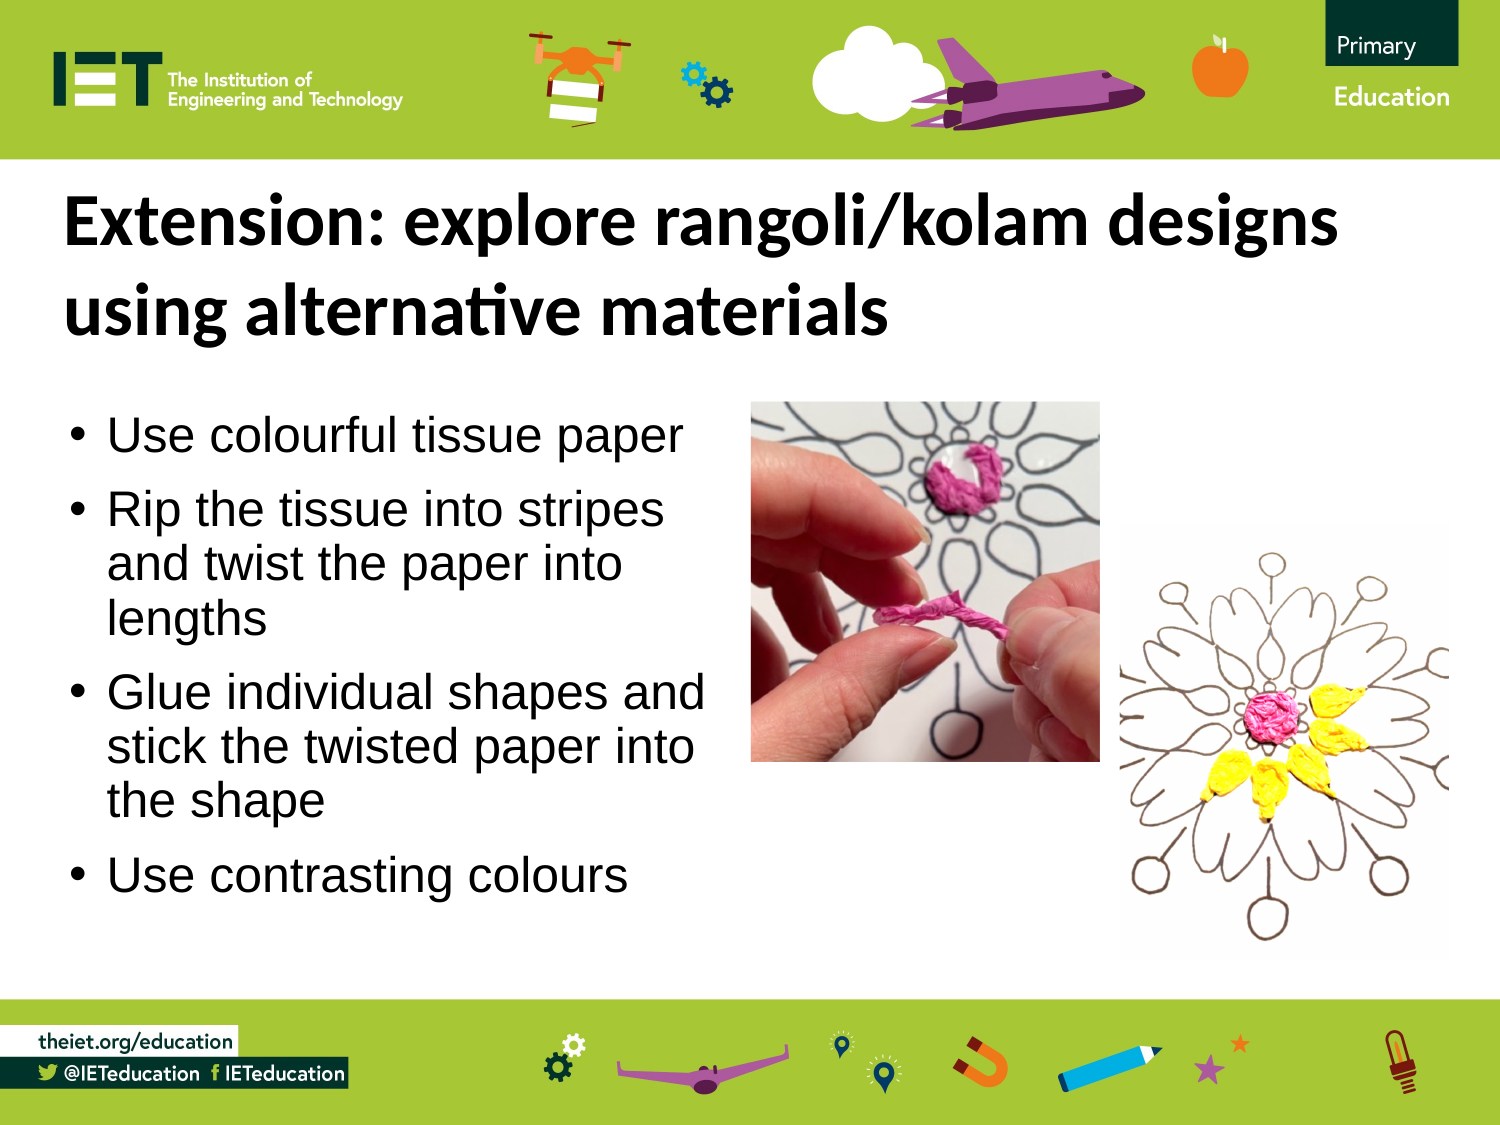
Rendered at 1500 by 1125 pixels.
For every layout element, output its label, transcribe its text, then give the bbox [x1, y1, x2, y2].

text_box Use colourful tissue paper Rip the tissue into stripes and twist the paper into lengths Glue individual shapes and stick the twisted paper into the shape Use contrasting colours [54, 401, 771, 911]
picture [0, 0, 1500, 1125]
list Extension: explore rangoli/kolam designs using alternative materials [48, 163, 1475, 306]
